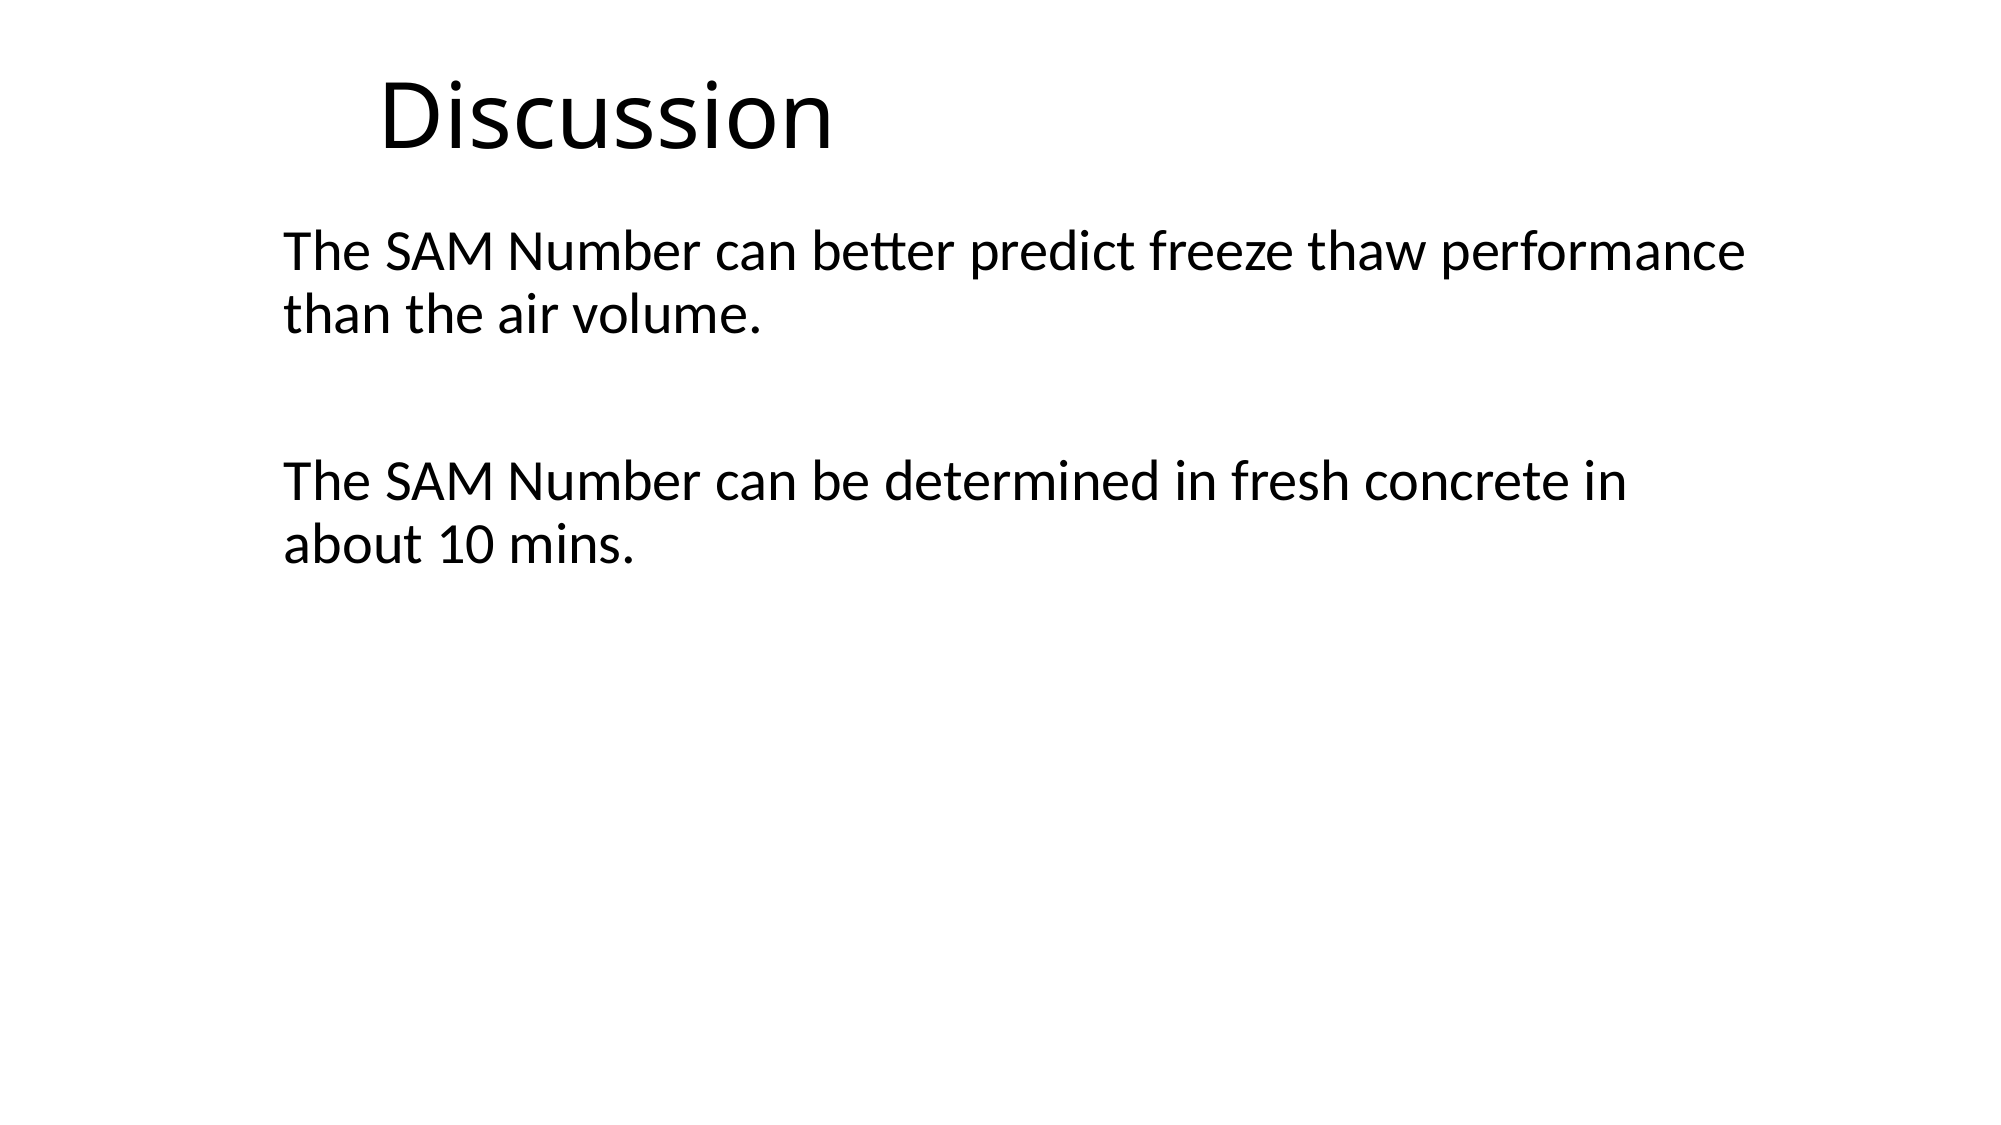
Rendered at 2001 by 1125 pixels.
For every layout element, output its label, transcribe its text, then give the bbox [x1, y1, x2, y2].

list The SAM Number can better predict freeze thaw performance than the air volume. The SAM Number can be determined in fresh concrete in about 10 mins. [268, 212, 1766, 1013]
title Discussion [362, 37, 1638, 200]
